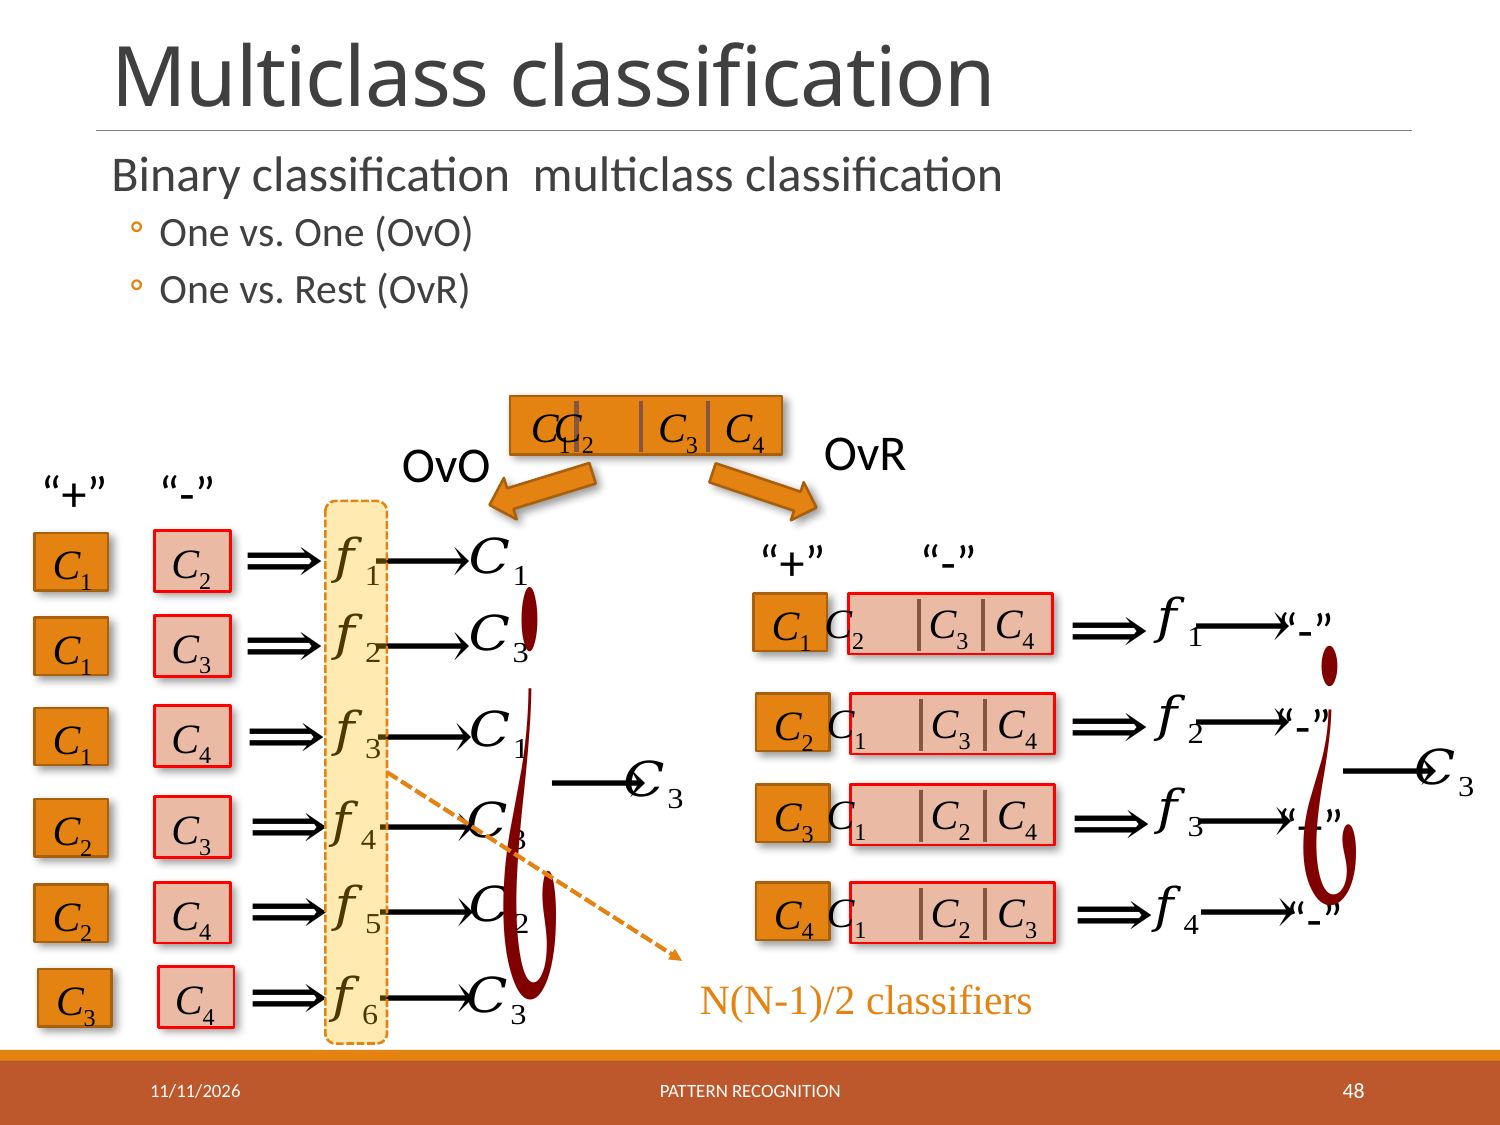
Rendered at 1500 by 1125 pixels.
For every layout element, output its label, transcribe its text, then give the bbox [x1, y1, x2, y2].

title Multiclass classification [96, 19, 1413, 131]
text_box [386, 771, 683, 962]
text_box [25, 393, 1477, 1038]
slide_number 48 [1218, 1059, 1380, 1120]
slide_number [135, 1059, 440, 1120]
footer Pattern recognition [453, 1059, 1047, 1120]
